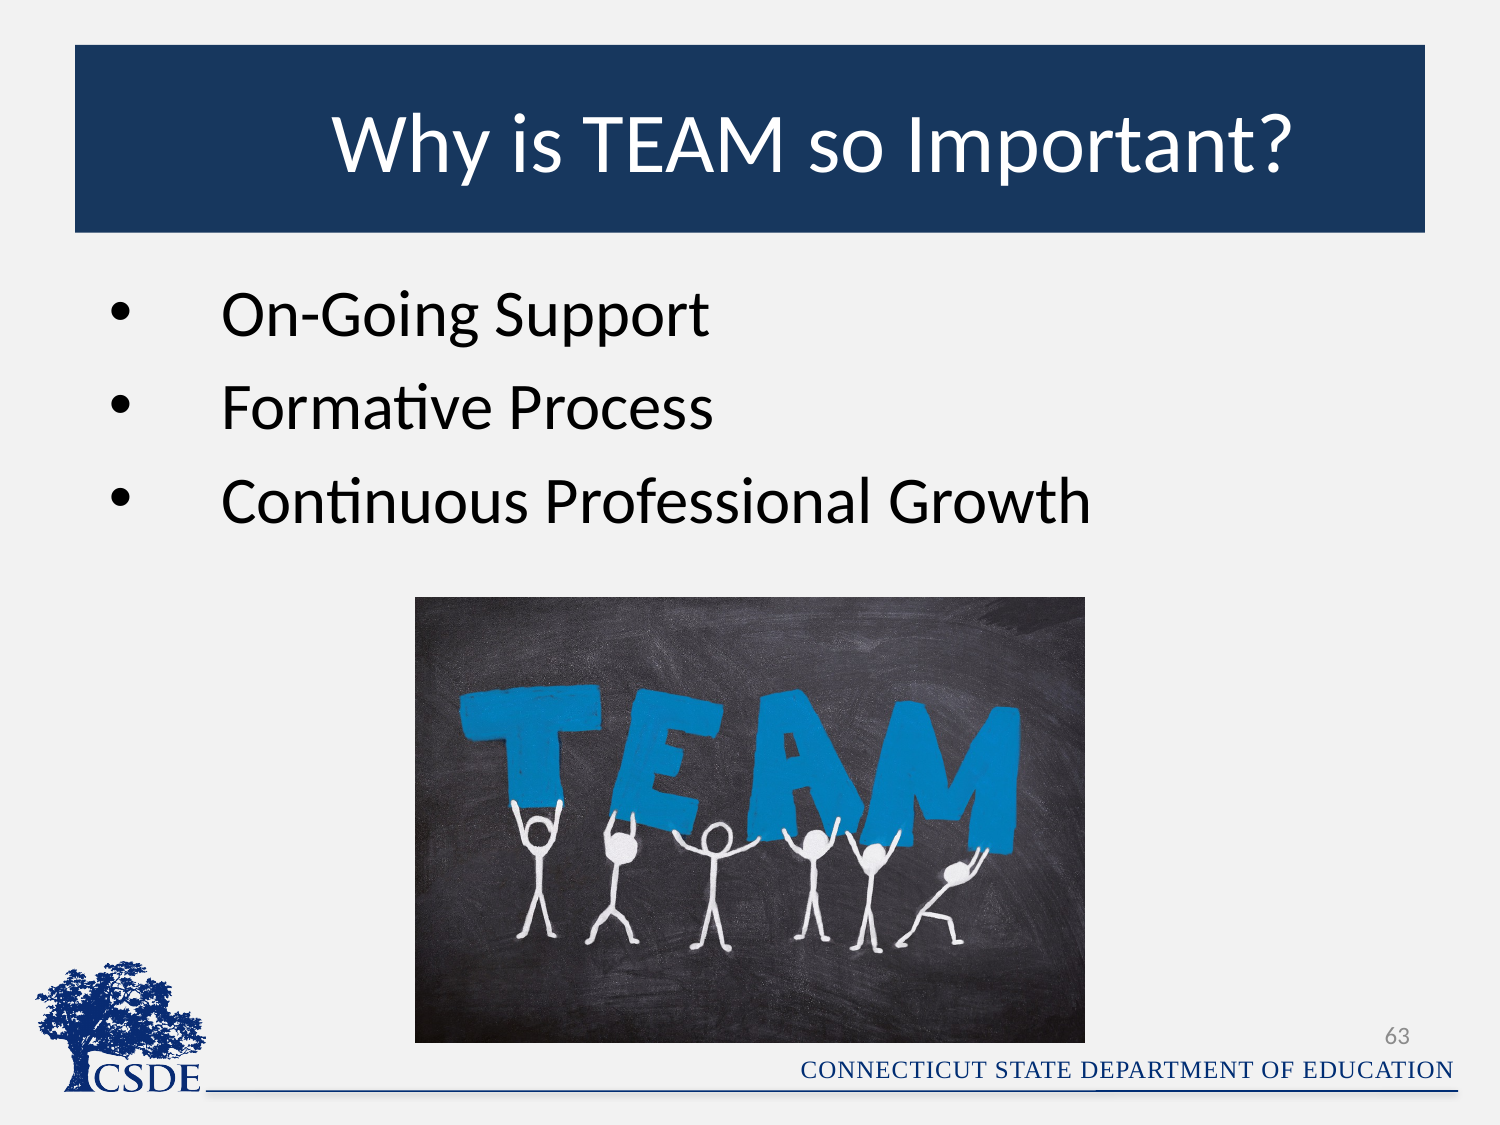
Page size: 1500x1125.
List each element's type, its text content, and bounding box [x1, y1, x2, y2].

list On-Going Support Formative Process Continuous Professional Growth [75, 262, 1425, 1005]
slide_number 63 [1344, 1004, 1425, 1065]
picture [415, 597, 1085, 1044]
picture [35, 961, 206, 1092]
title Why is TEAM so Important? [75, 44, 1425, 233]
